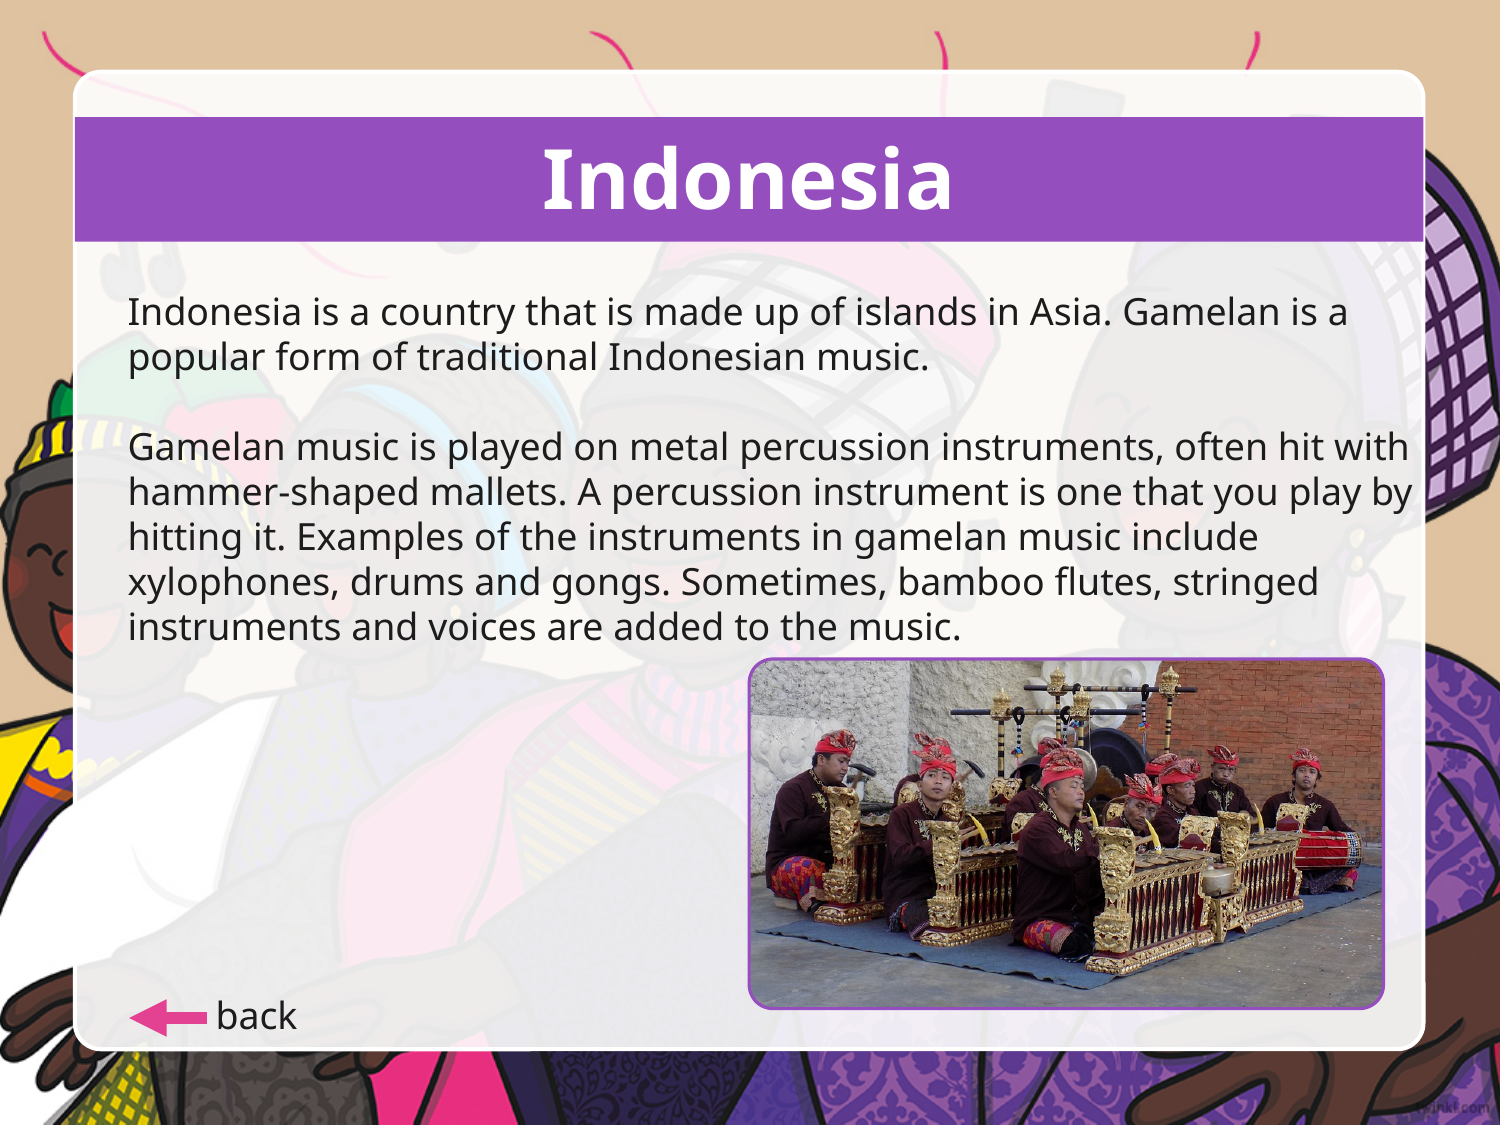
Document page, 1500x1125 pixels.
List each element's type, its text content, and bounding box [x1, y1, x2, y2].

title Indonesia [73, 99, 1426, 266]
text_box [128, 985, 307, 1048]
text_box Indonesia is a country that is made up of islands in Asia. Gamelan is a popular form of traditional Indonesian music. Gamelan music is played on metal percussion instruments, often hit with hammer-shaped mallets. A percussion instrument is one that you play by hitting it. Examples of the instruments in gamelan music include xylophones, drums and gongs. Sometimes, bamboo flutes, stringed instruments and voices are added to the music. [112, 280, 1443, 655]
text_box back [200, 984, 327, 1045]
picture [0, 0, 1500, 1125]
